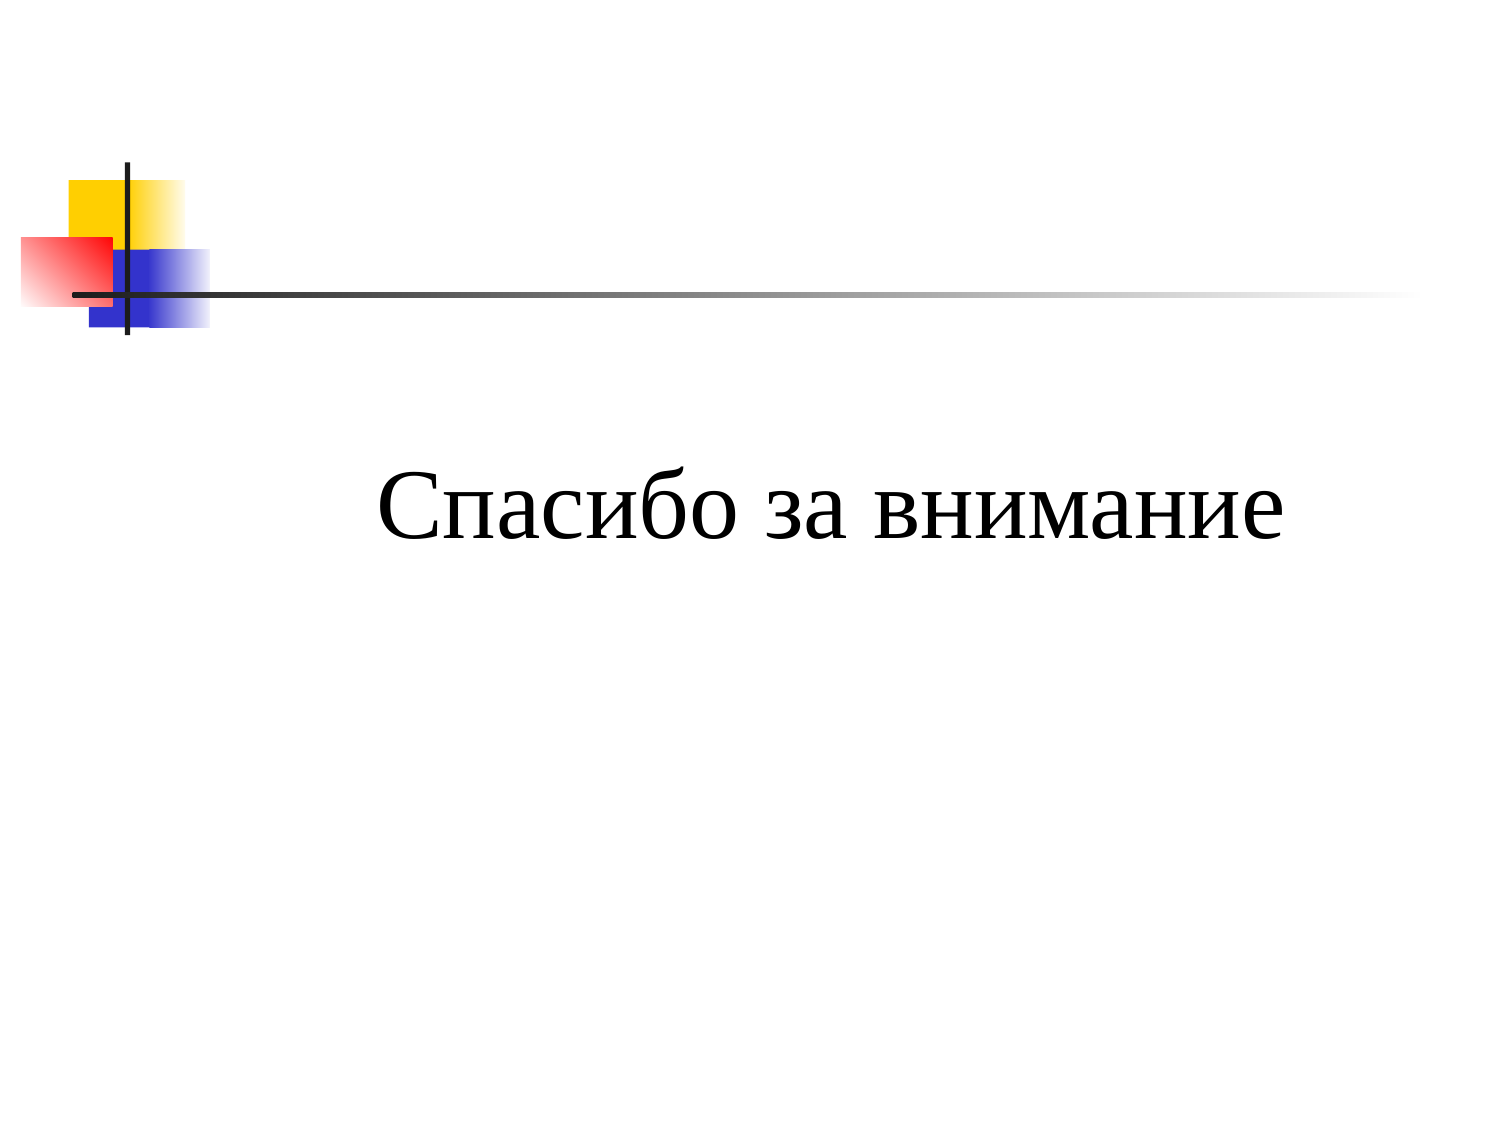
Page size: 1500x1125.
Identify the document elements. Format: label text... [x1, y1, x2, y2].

list Спасибо за внимание [193, 330, 1470, 1007]
